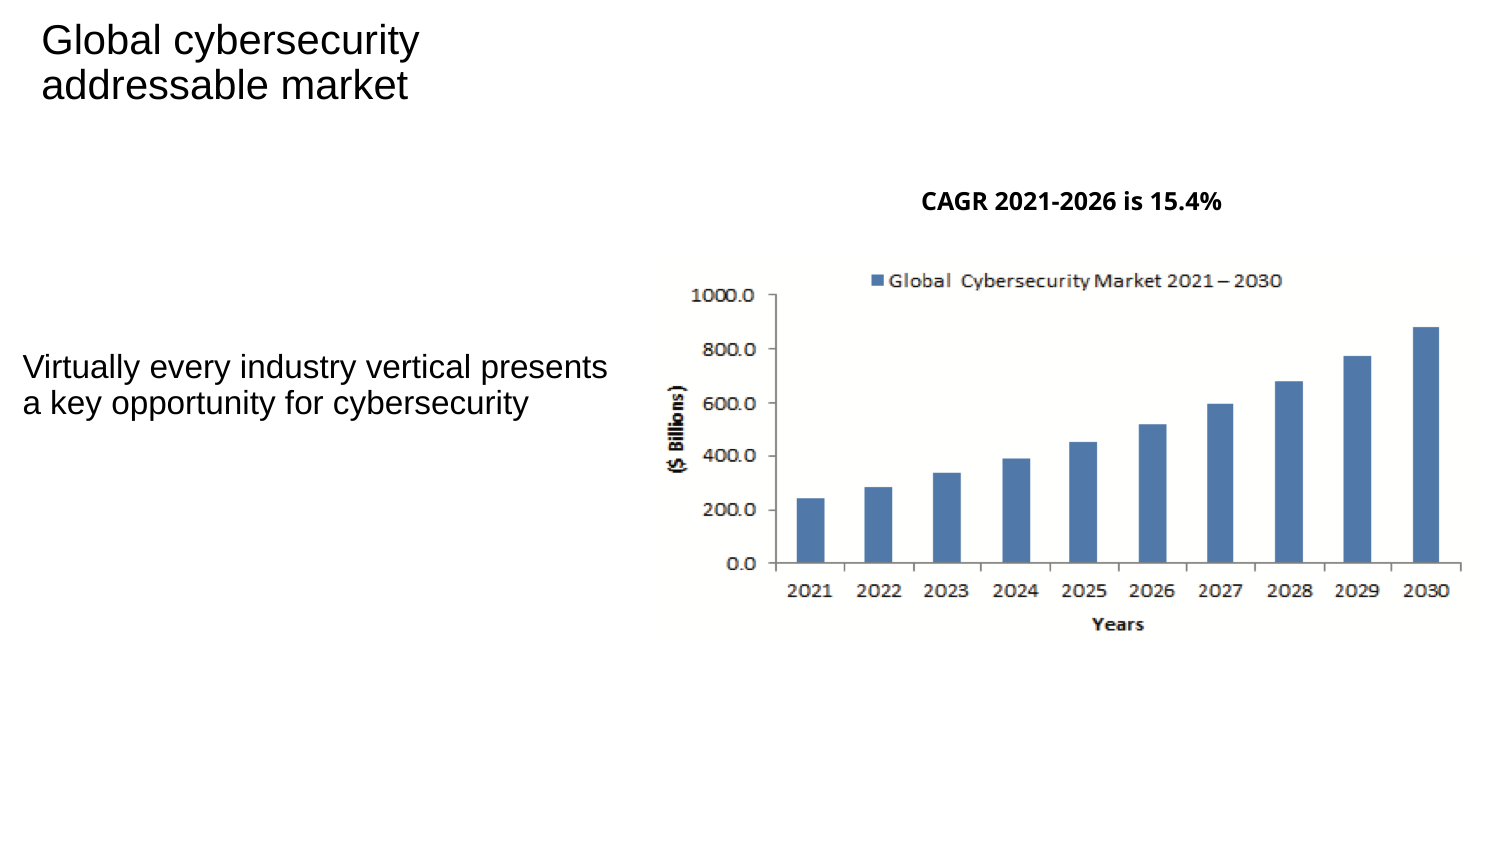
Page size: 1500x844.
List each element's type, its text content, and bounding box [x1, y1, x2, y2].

list Virtually every industry vertical presents a key opportunity for cybersecurity [22, 350, 633, 738]
text_box CAGR 2021-2026 is 15.4% [906, 178, 1360, 224]
title Global cybersecurity addressable market [41, 18, 521, 151]
picture [648, 254, 1478, 643]
